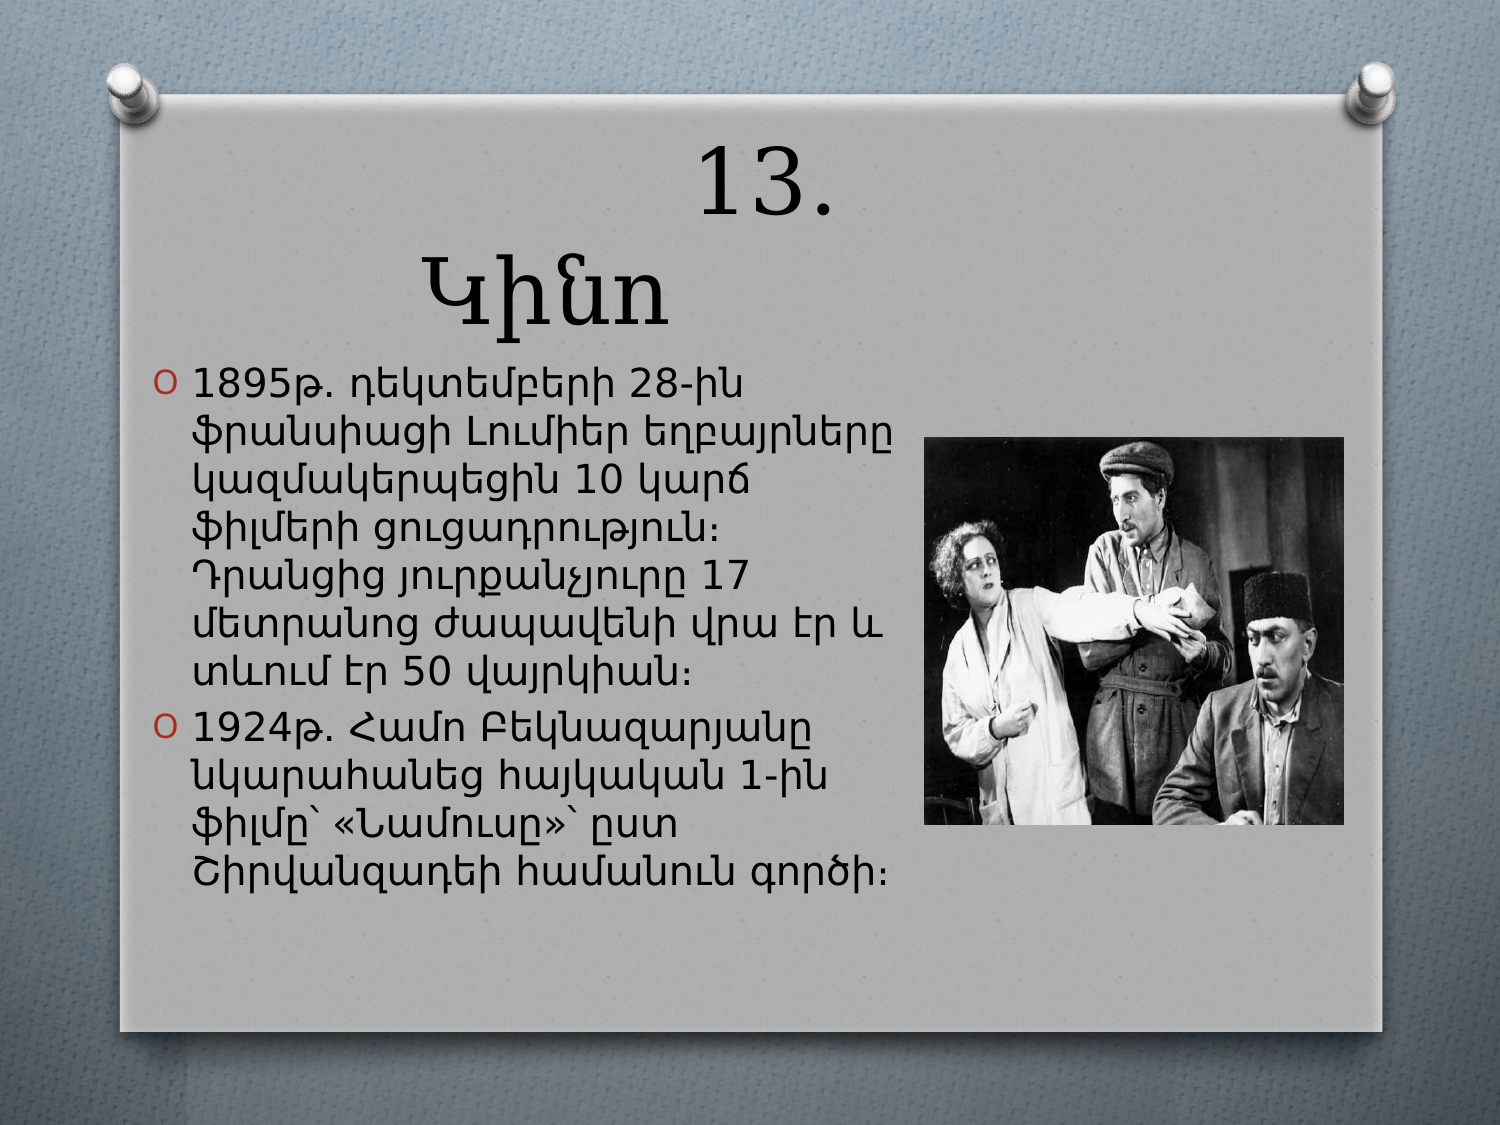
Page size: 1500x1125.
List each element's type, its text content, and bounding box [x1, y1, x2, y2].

picture [1317, 35, 1439, 156]
picture [75, 29, 198, 153]
list 1895թ․ դեկտեմբերի 28-ին ֆրանսիացի Լումիեր եղբայրները կազմակերպեցին 10 կարճ ֆիլմերի ցուցադրություն։ Դրանցից յուրքանչյուրը 17 մետրանոց ժապավենի վրա էր և տևում էր 50 վայրկիան։ 1924թ․ Համո Բեկնազարյանը նկարահանեց հայկական 1-ին ֆիլմը՝ «Նամուսը»՝ ըստ Շիրվանզադեի համանուն գործի։ [137, 350, 913, 939]
title 13․Կինո [179, 134, 913, 332]
picture [924, 437, 1344, 826]
